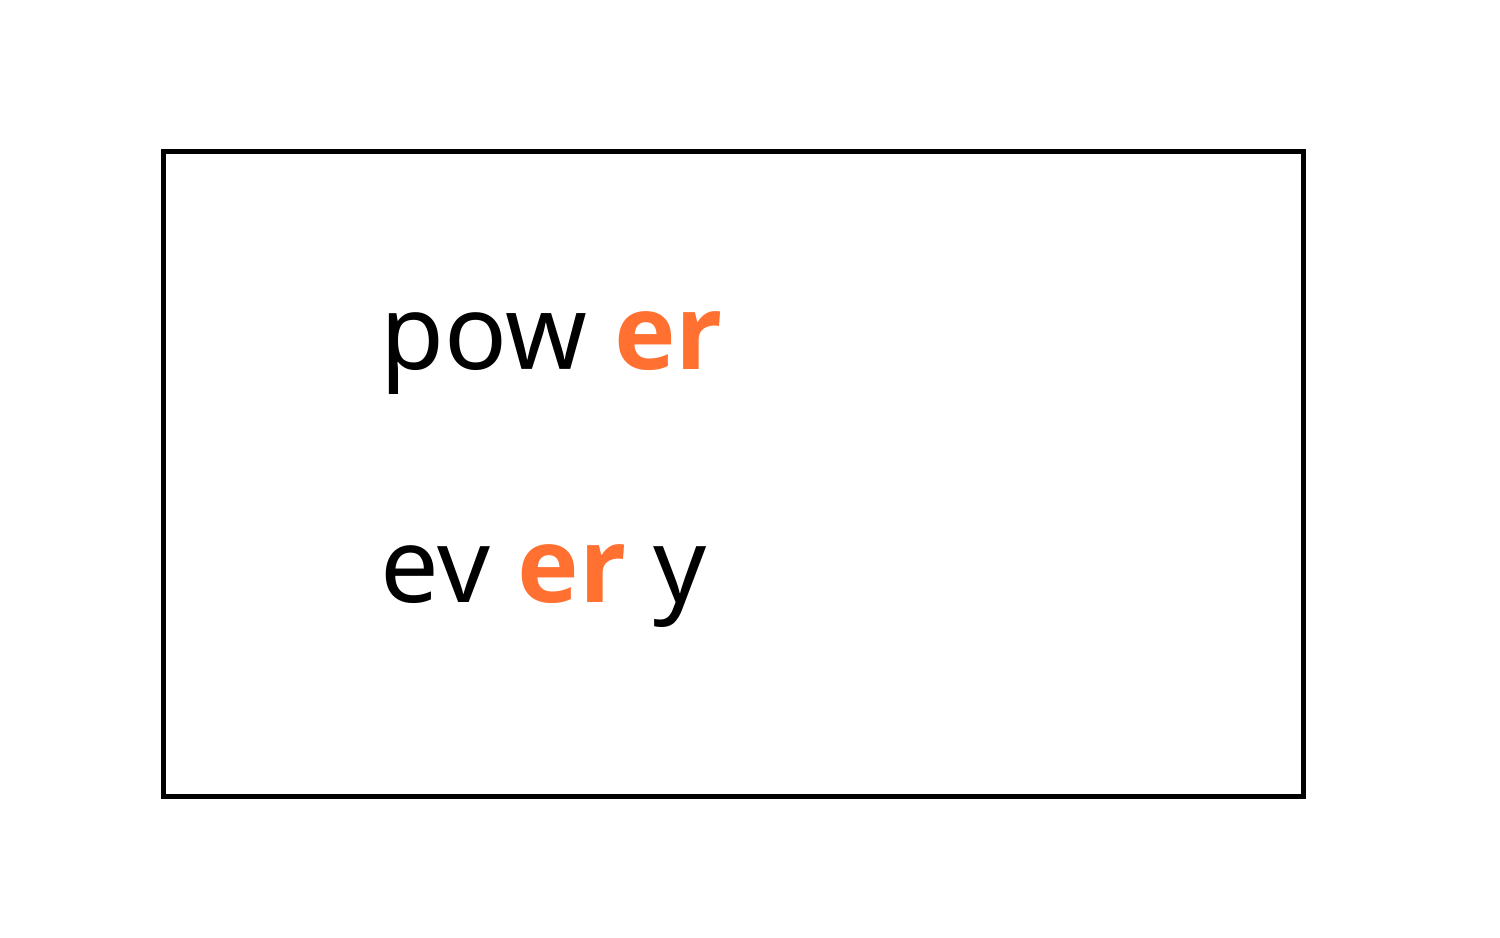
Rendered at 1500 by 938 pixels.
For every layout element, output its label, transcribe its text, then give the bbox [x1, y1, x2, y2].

text_box [163, 150, 1304, 797]
text_box ev er y [366, 490, 722, 631]
text_box pow er [365, 258, 738, 398]
